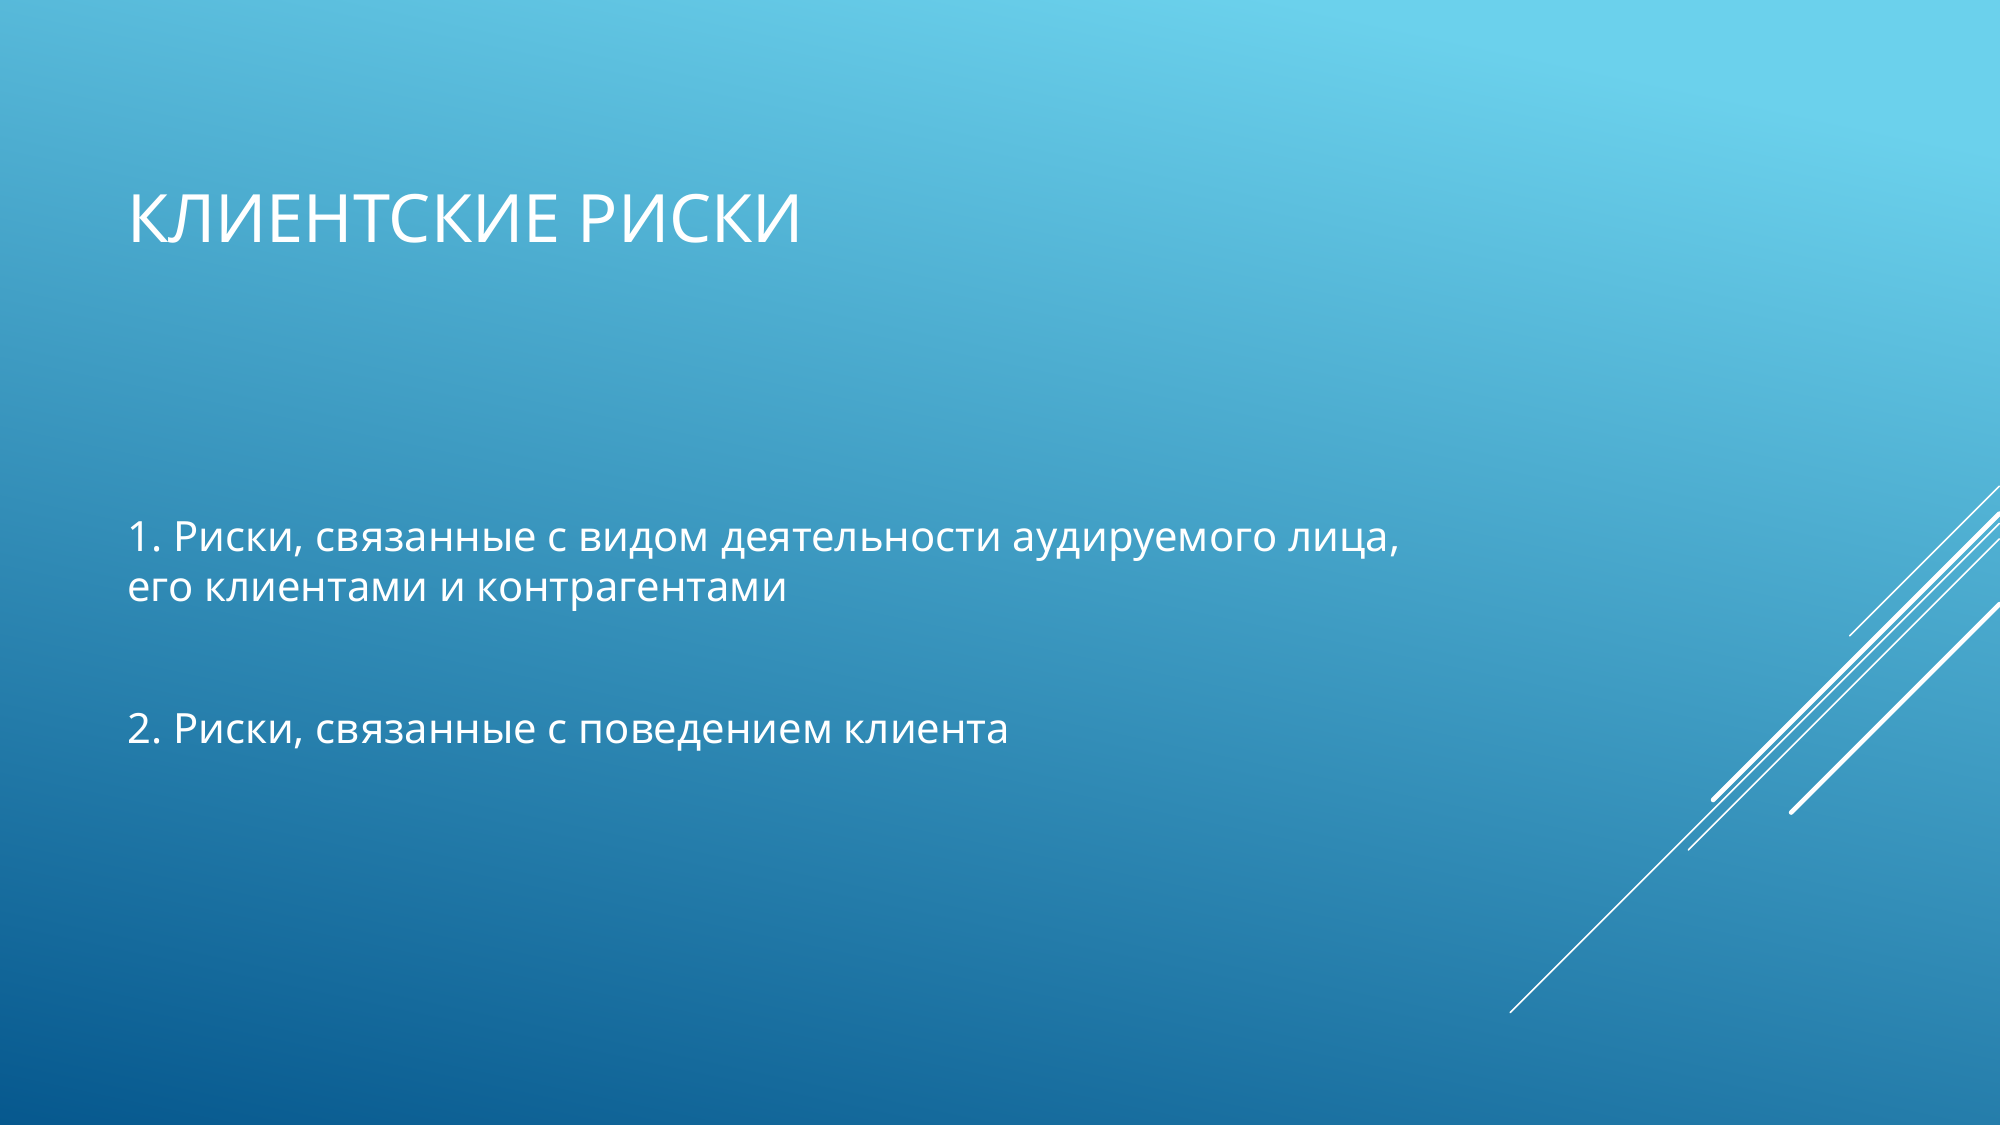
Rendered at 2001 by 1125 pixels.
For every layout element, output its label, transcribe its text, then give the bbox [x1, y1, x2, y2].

list 1. Риски, связанные с видом деятельности аудируемого лица, его клиентами и контрагентами 2. Риски, связанные с поведением клиента [112, 319, 1439, 1015]
title Клиентские риски [112, 112, 1769, 319]
